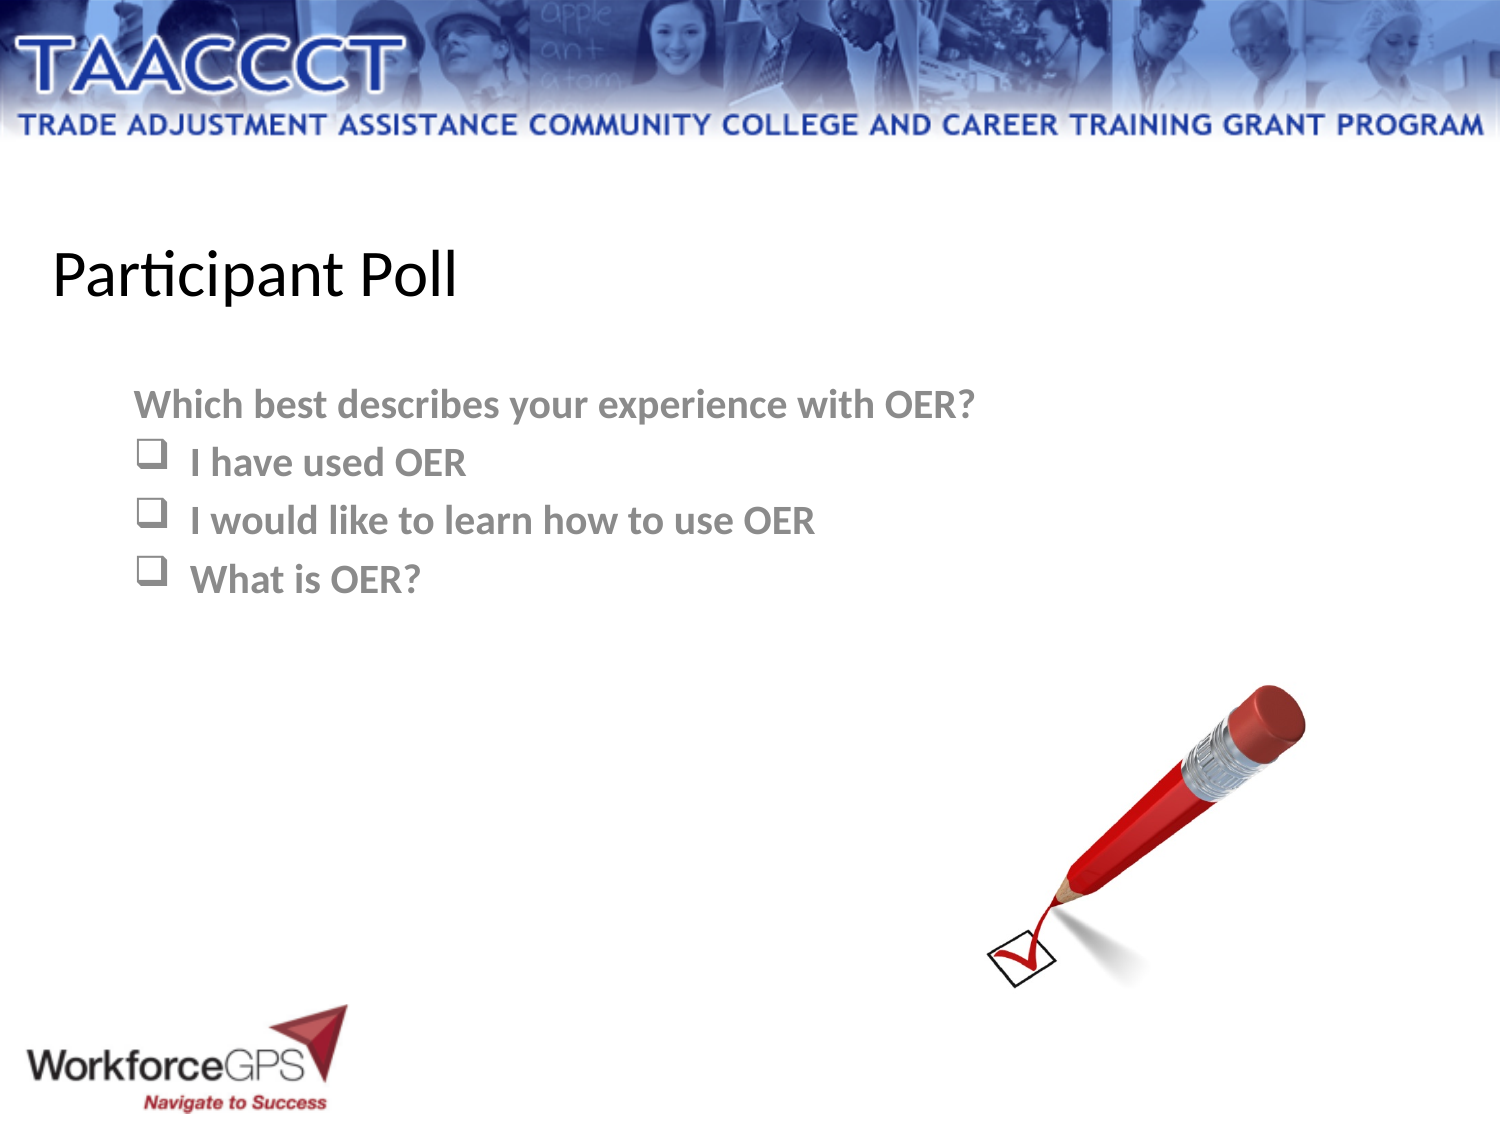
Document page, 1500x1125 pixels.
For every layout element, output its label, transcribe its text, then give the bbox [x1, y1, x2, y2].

text_box Participant Poll [37, 212, 898, 328]
list Which best describes your experience with OER? I have used OER I would like to learn how to use OER What is OER? [118, 252, 1394, 1084]
picture [956, 637, 1361, 1015]
picture [0, 0, 1500, 155]
picture [24, 1004, 351, 1114]
